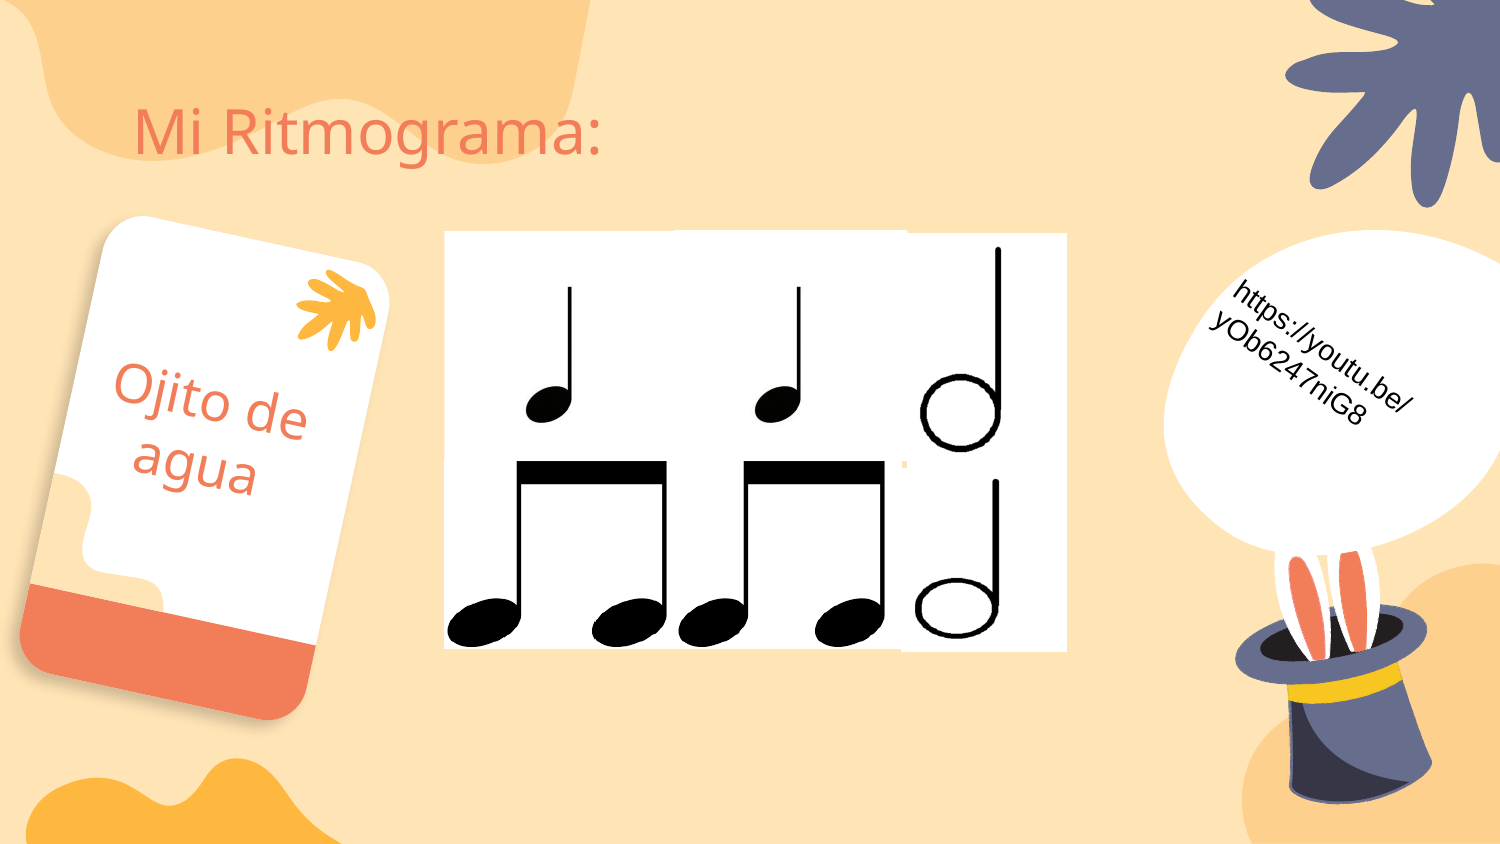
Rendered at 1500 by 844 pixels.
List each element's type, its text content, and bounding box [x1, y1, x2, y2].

title Mi Ritmograma: [116, 76, 1383, 171]
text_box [58, 233, 352, 703]
picture [444, 230, 1067, 652]
text_box https://youtu.be/yOb6247niG8 [1163, 229, 1500, 556]
